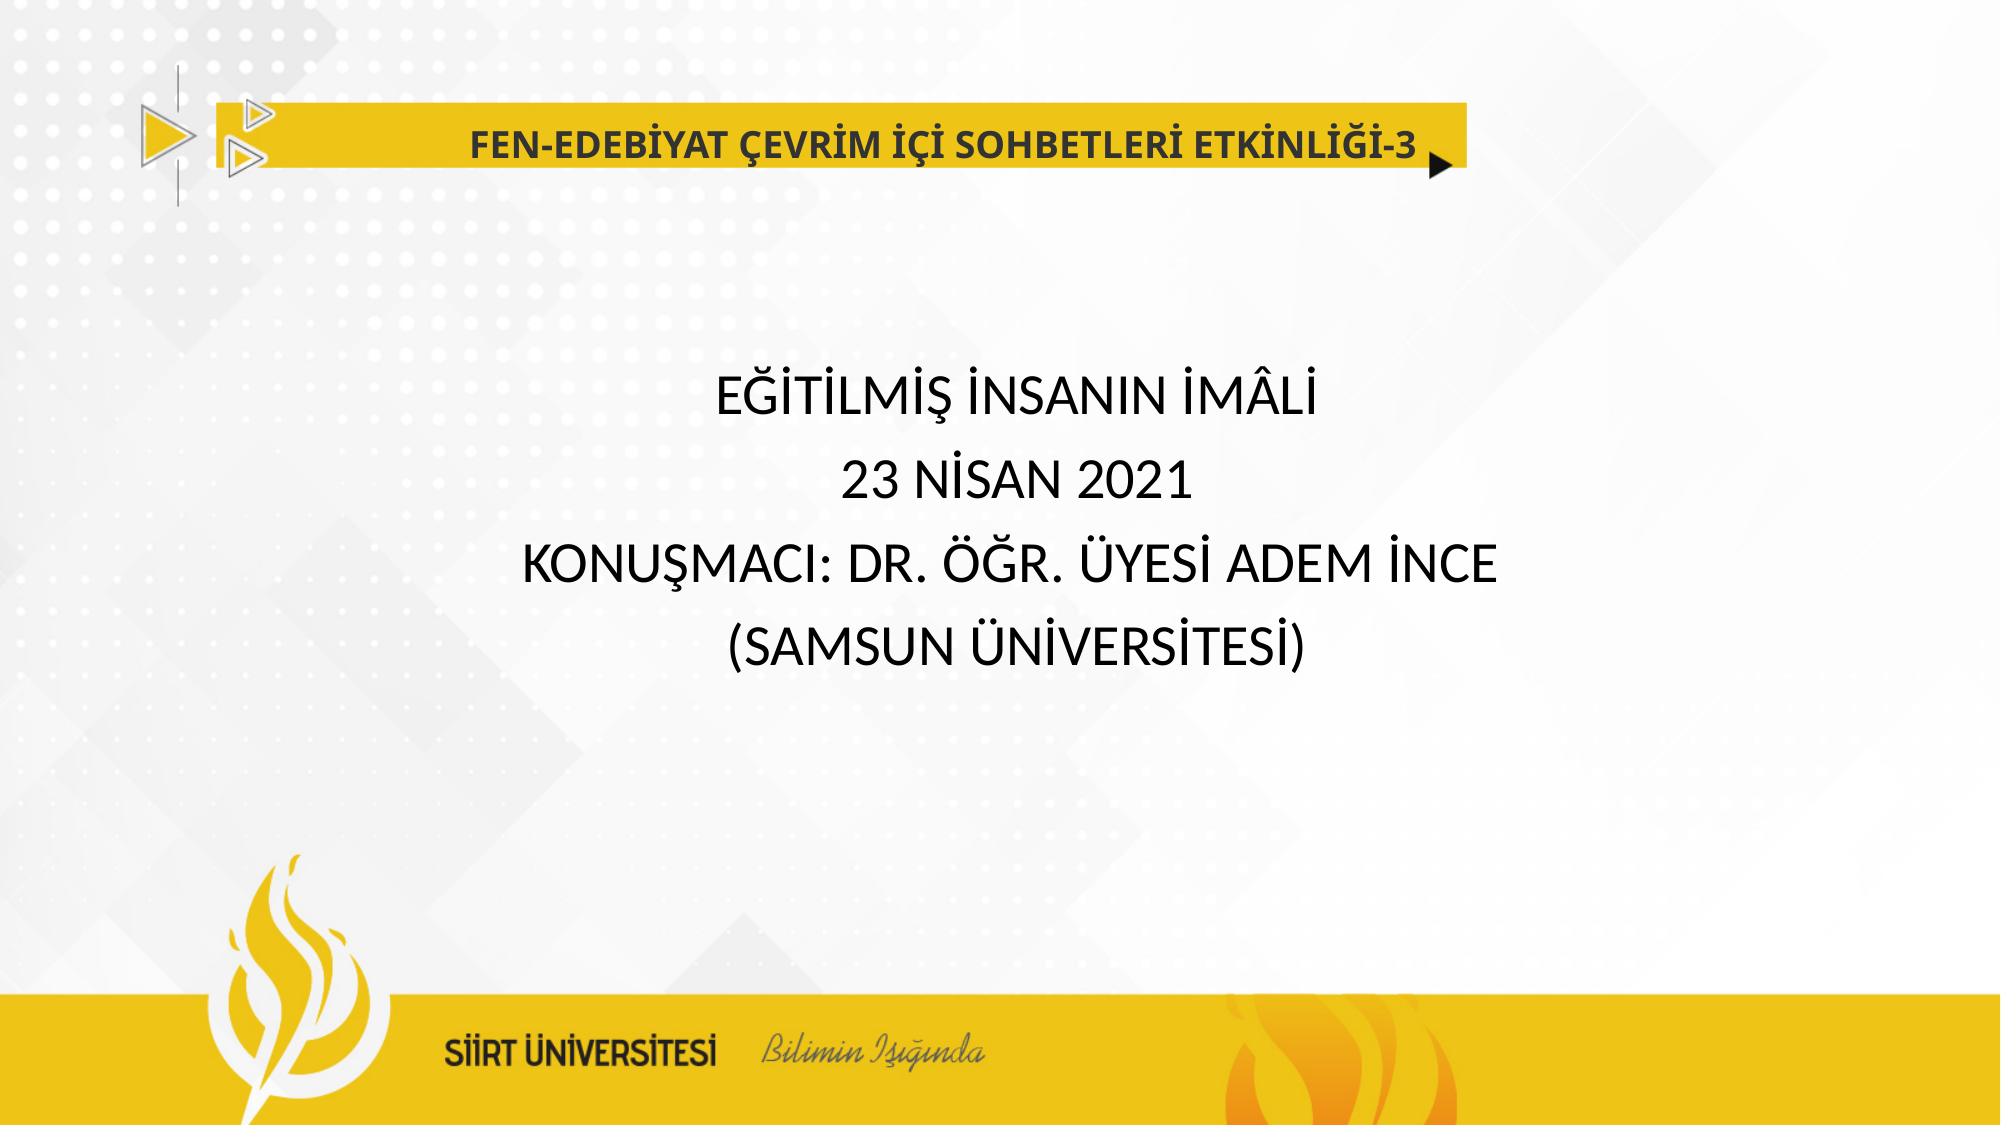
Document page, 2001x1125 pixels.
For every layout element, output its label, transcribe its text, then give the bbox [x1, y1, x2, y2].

list EĞİTİLMİŞ İNSANIN İMÂLİ 23 NİSAN 2021 KONUŞMACI: DR. ÖĞR. ÜYESİ ADEM İNCE (SAMSUN ÜNİVERSİTESİ) [154, 182, 1880, 896]
text_box [179, 82, 1905, 266]
text_box FEN-EDEBİYAT ÇEVRİM İÇİ SOHBETLERİ ETKİNLİĞİ-3 [454, 113, 1455, 173]
picture [0, 0, 2001, 1125]
